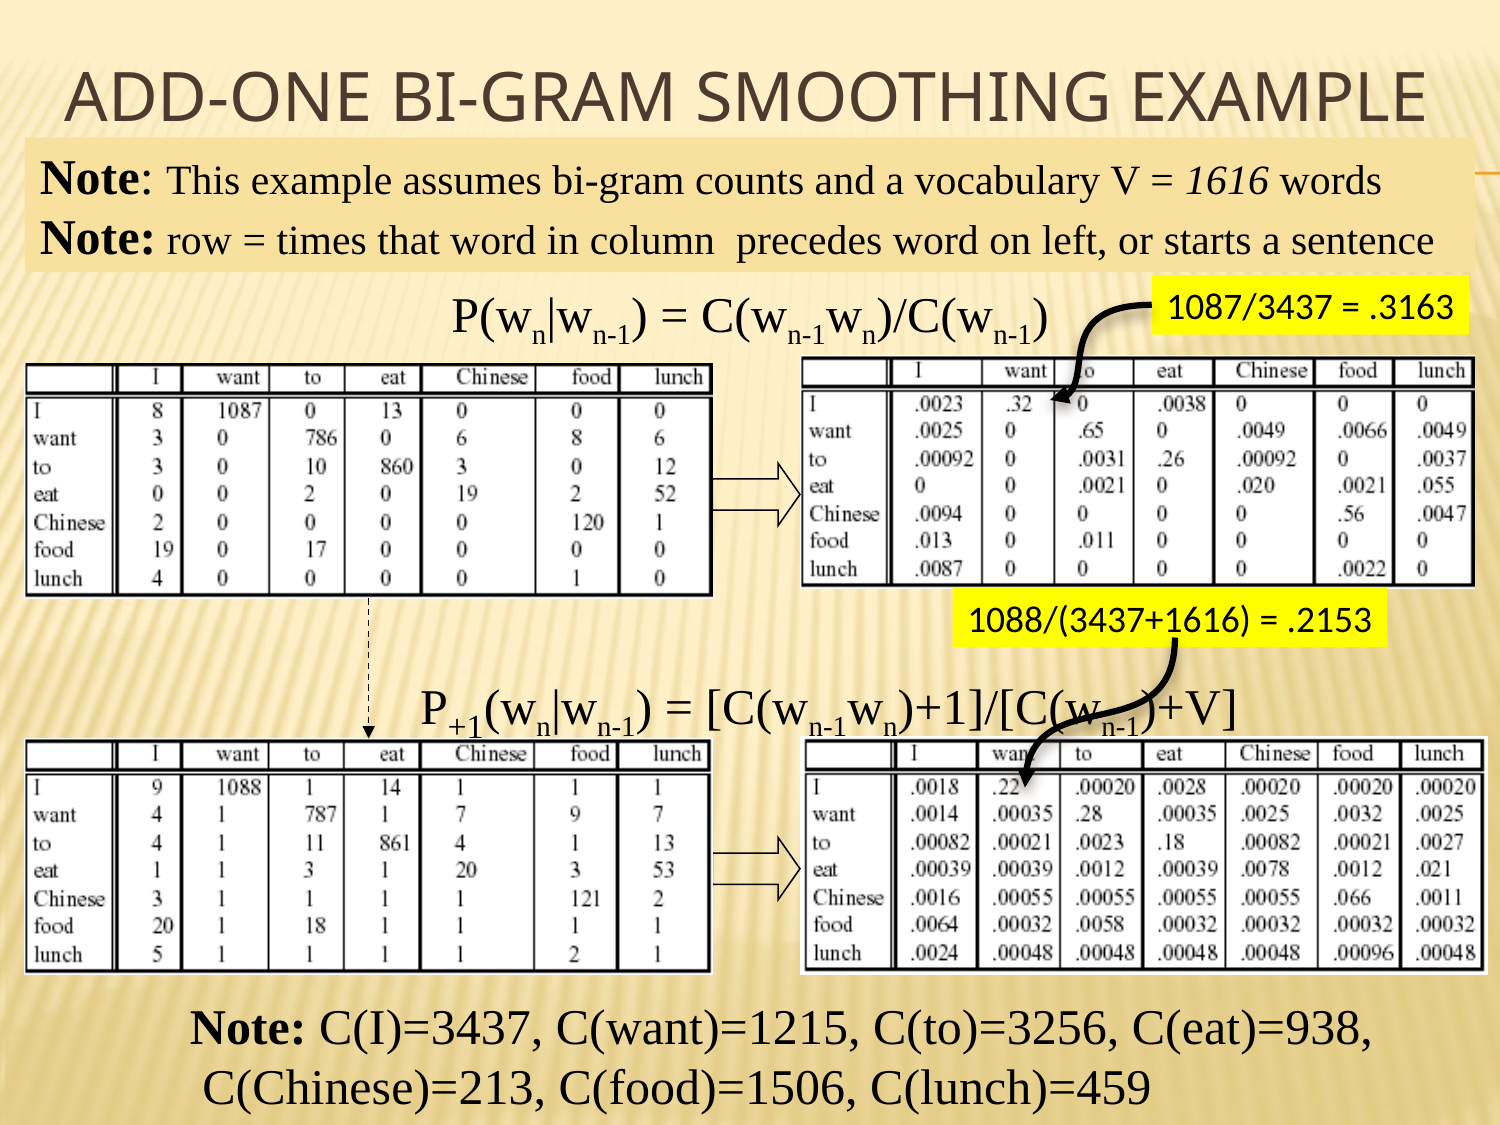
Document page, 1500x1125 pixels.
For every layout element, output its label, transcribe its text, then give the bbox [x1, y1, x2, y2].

text_box 1087/3437 = .3163 [1151, 274, 1470, 335]
text_box Note: C(I)=3437, C(want)=1215, C(to)=3256, C(eat)=938, C(Chinese)=213, C(food)=1506, C(lunch)=459 [175, 992, 1388, 1123]
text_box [722, 736, 1488, 976]
text_box 1088/(3437+1616) = .2153 [952, 606, 1388, 648]
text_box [1049, 304, 1151, 401]
text_box P(wn|wn-1) = C(wn-1wn)/C(wn-1) [436, 274, 1064, 358]
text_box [24, 598, 713, 976]
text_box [1024, 637, 1176, 788]
picture [24, 362, 713, 598]
text_box P+1(wn|wn-1) = [C(wn-1wn)+1]/[C(wn-1)+V] [1185, 658, 1253, 734]
text_box Note: This example assumes bi-gram counts and a vocabulary V = 1616 words Note: row = times that word in column precedes word on left, or starts a sentence [24, 137, 1475, 273]
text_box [712, 355, 1476, 589]
text_box P+1(wn|wn-1) = [C(wn-1wn)+1]/[C(wn-1)+V] [722, 658, 1014, 734]
title Add-One Bi-gram Smoothing Example [50, 37, 1475, 137]
